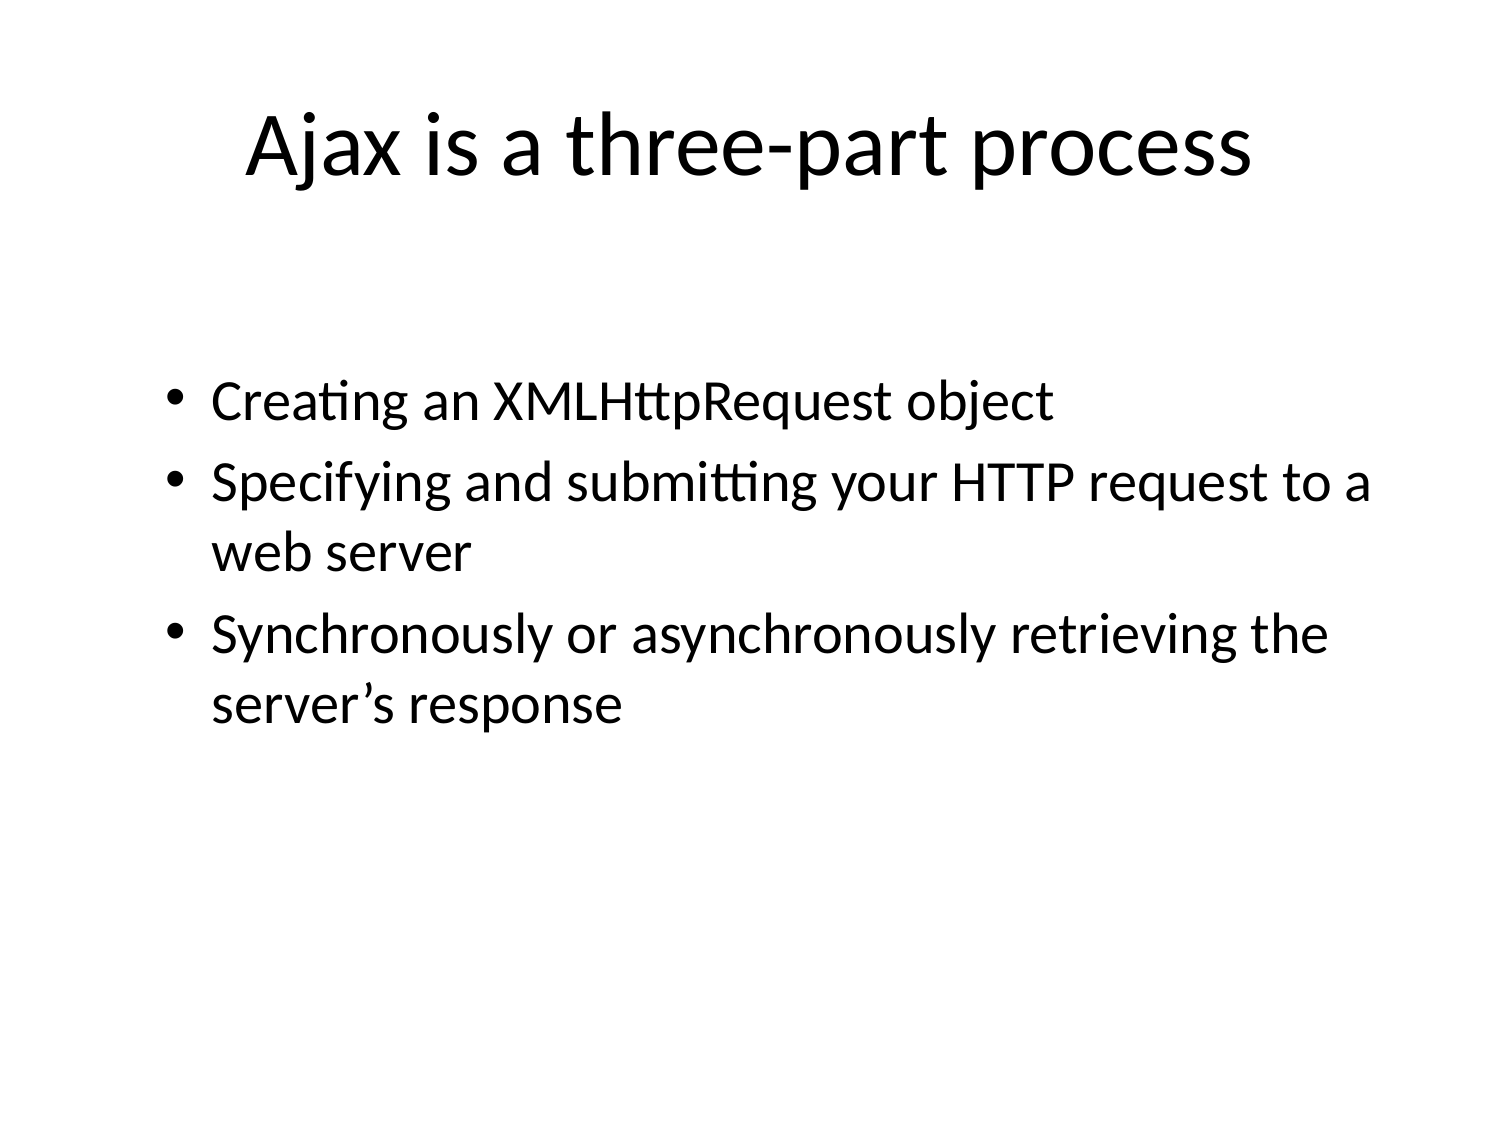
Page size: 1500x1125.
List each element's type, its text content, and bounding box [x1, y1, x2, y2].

title Ajax is a three-part process [75, 45, 1425, 233]
list Creating an XMLHttpRequest object Specifying and submitting your HTTP request to a web server Synchronously or asynchronously retrieving the server’s response [75, 262, 1425, 1005]
